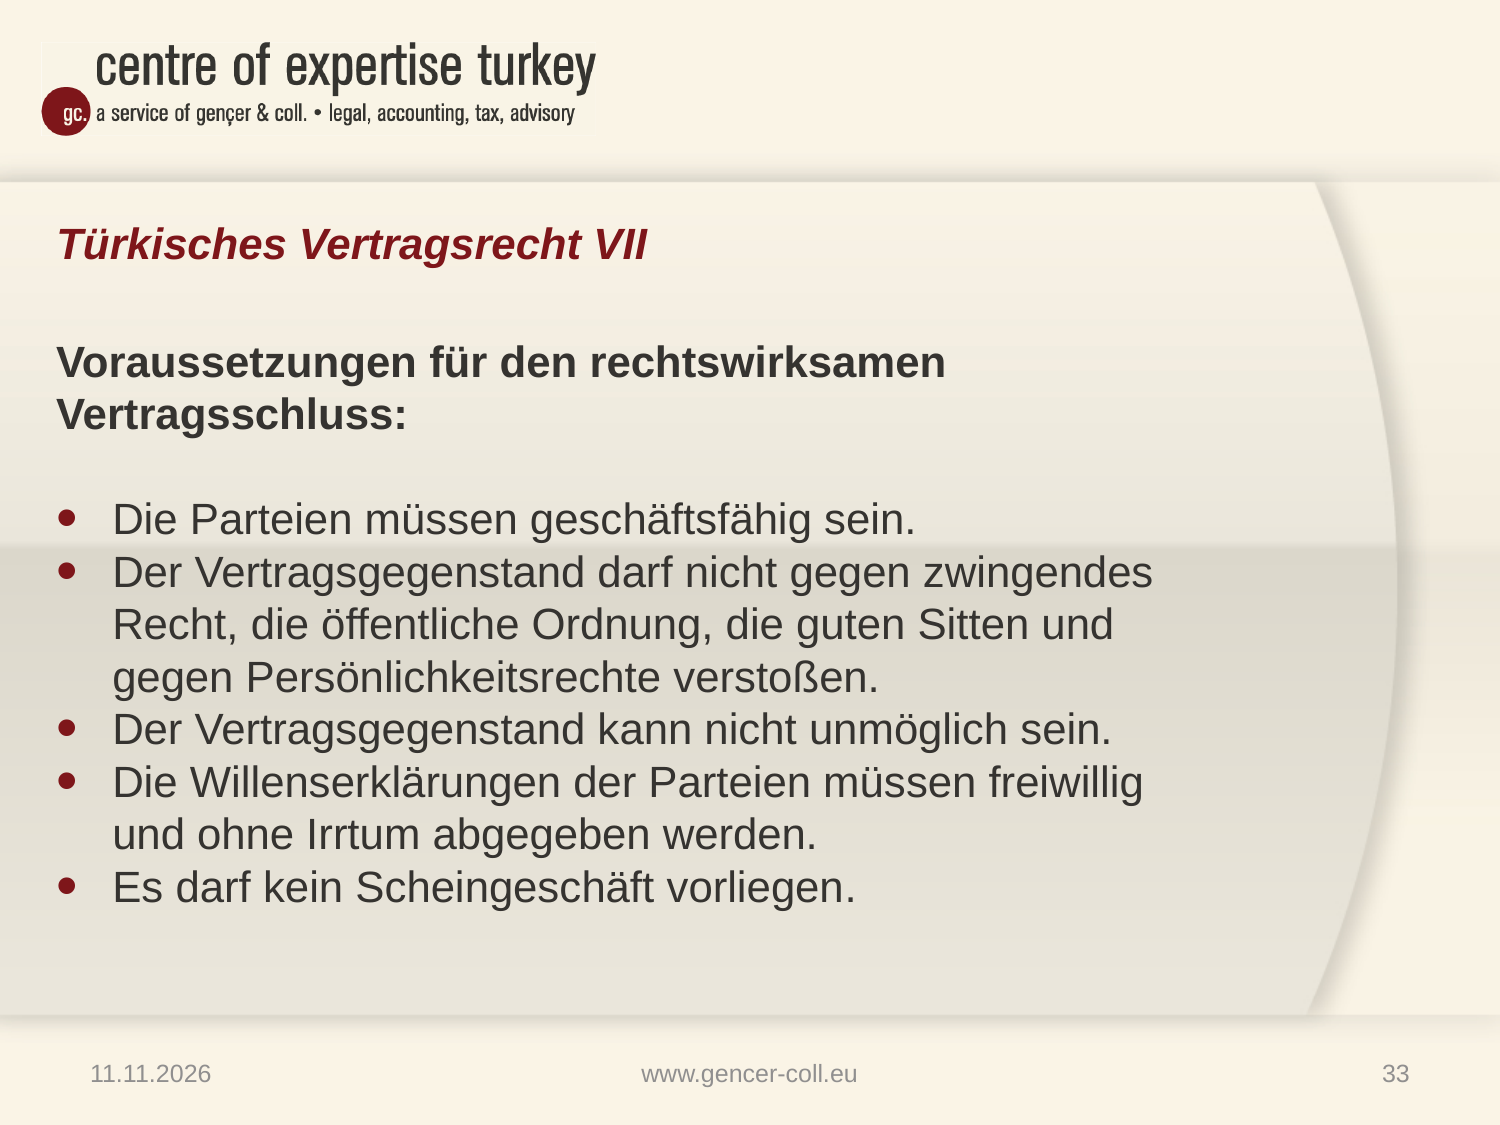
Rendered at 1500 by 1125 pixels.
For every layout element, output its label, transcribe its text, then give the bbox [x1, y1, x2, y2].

title Türkisches Vertragsrecht VII [41, 208, 1223, 279]
slide_number 33 [1074, 1042, 1425, 1103]
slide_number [75, 1042, 425, 1103]
list Voraussetzungen für den rechtswirksamen Vertragsschluss: Die Parteien müssen geschäftsfähig sein. Der Vertragsgegenstand darf nicht gegen zwingendes Recht, die öffentliche Ordnung, die guten Sitten und gegen Persönlichkeitsrechte verstoßen. Der Vertragsgegenstand kann nicht unmöglich sein. Die Willenserklärungen der Parteien müssen freiwillig und ohne Irrtum abgegeben werden. Es darf kein Scheingeschäft vorliegen. [41, 326, 1223, 988]
picture [0, 0, 1500, 1125]
footer www.gencer-coll.eu [512, 1042, 988, 1103]
